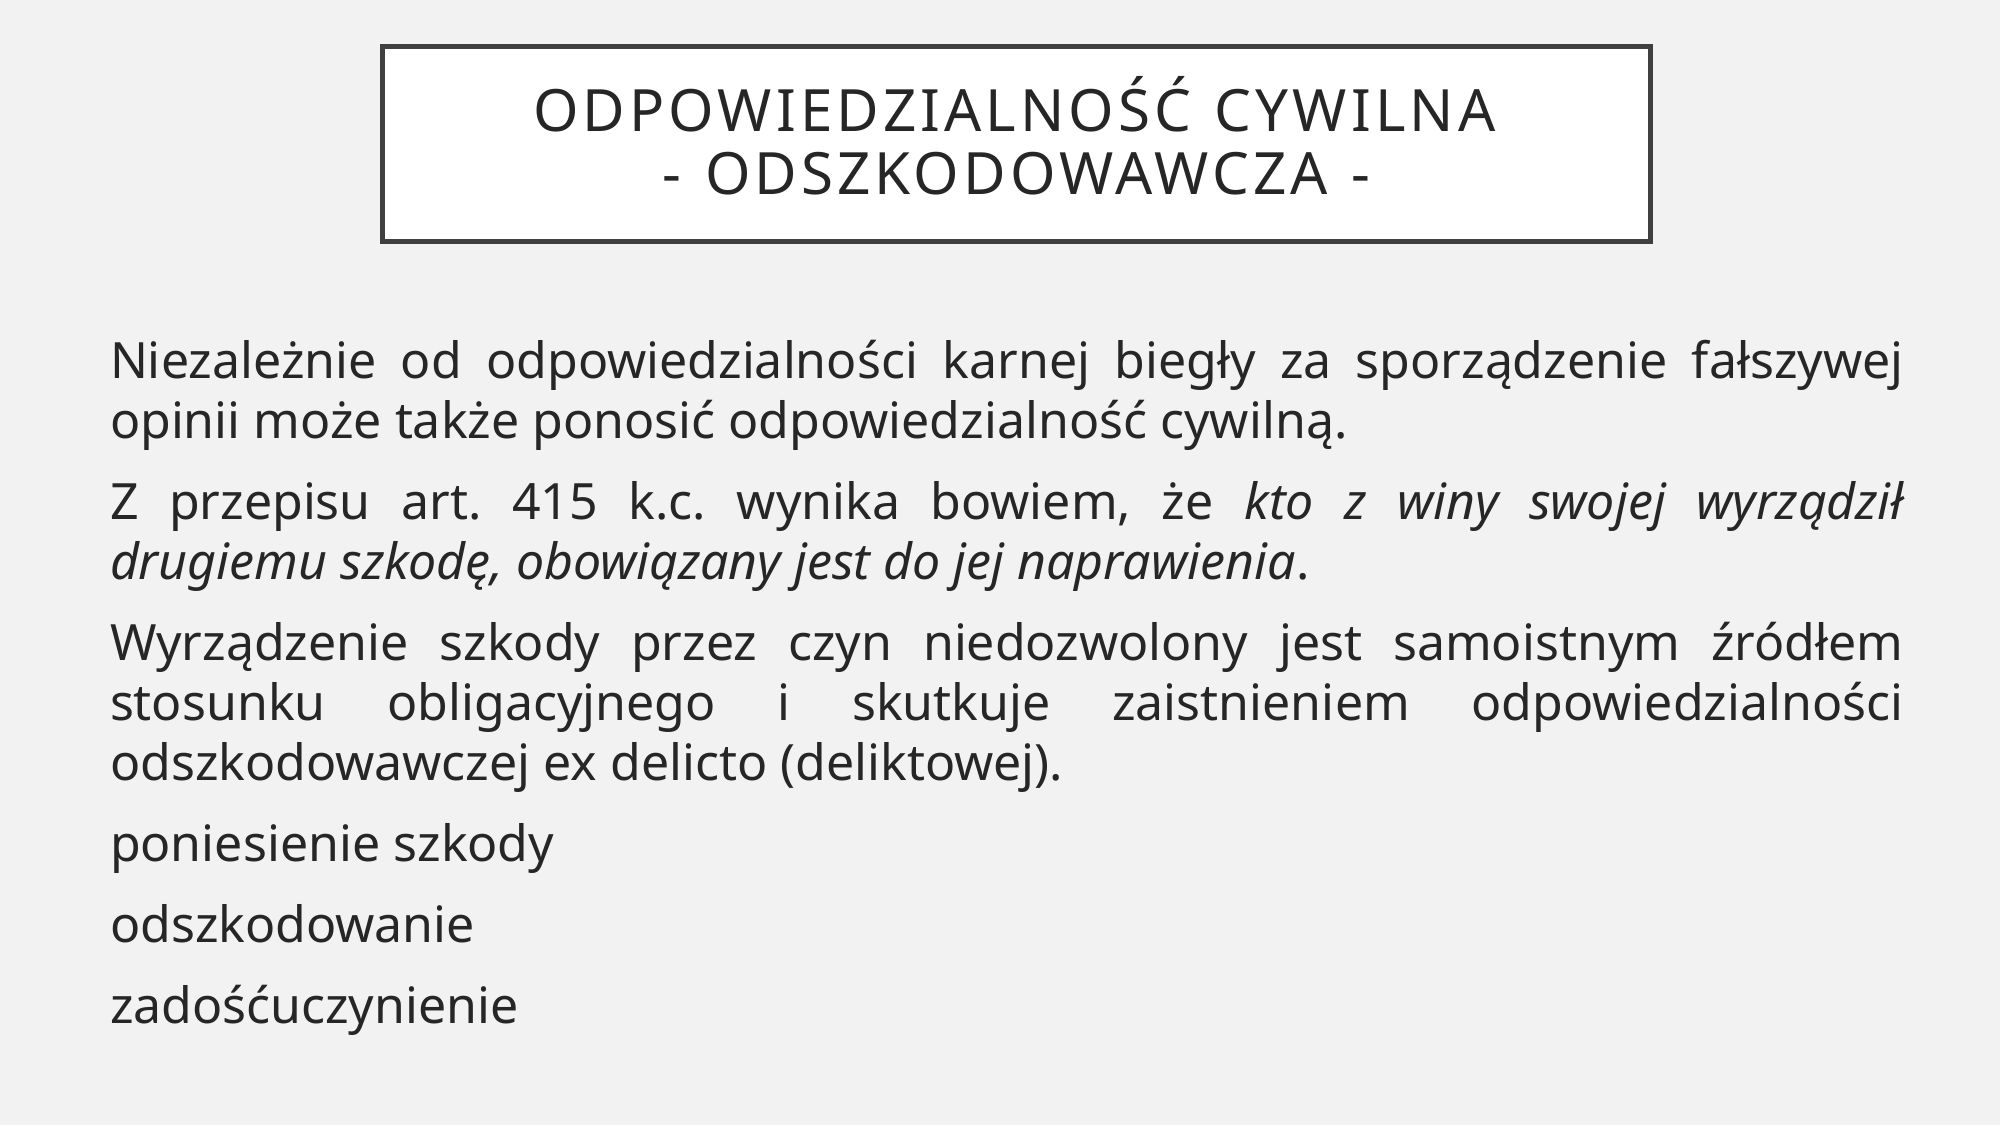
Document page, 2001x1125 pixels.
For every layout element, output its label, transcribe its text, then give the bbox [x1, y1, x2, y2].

list Niezależnie od odpowiedzialności karnej biegły za sporządzenie fałszywej opinii może także ponosić odpowiedzialność cywilną. Z przepisu art. 415 k.c. wynika bowiem, że kto z winy swojej wyrządził drugiemu szkodę, obowiązany jest do jej naprawienia. Wyrządzenie szkody przez czyn niedozwolony jest samoistnym źródłem stosunku obligacyjnego i skutkuje zaistnieniem odpowiedzialności odszkodowawczej ex delicto (deliktowej). poniesienie szkody odszkodowanie zadośćuczynienie [94, 321, 1920, 1064]
title Odpowiedzialność cywilna - odszkodowawcza - [380, 44, 1653, 244]
